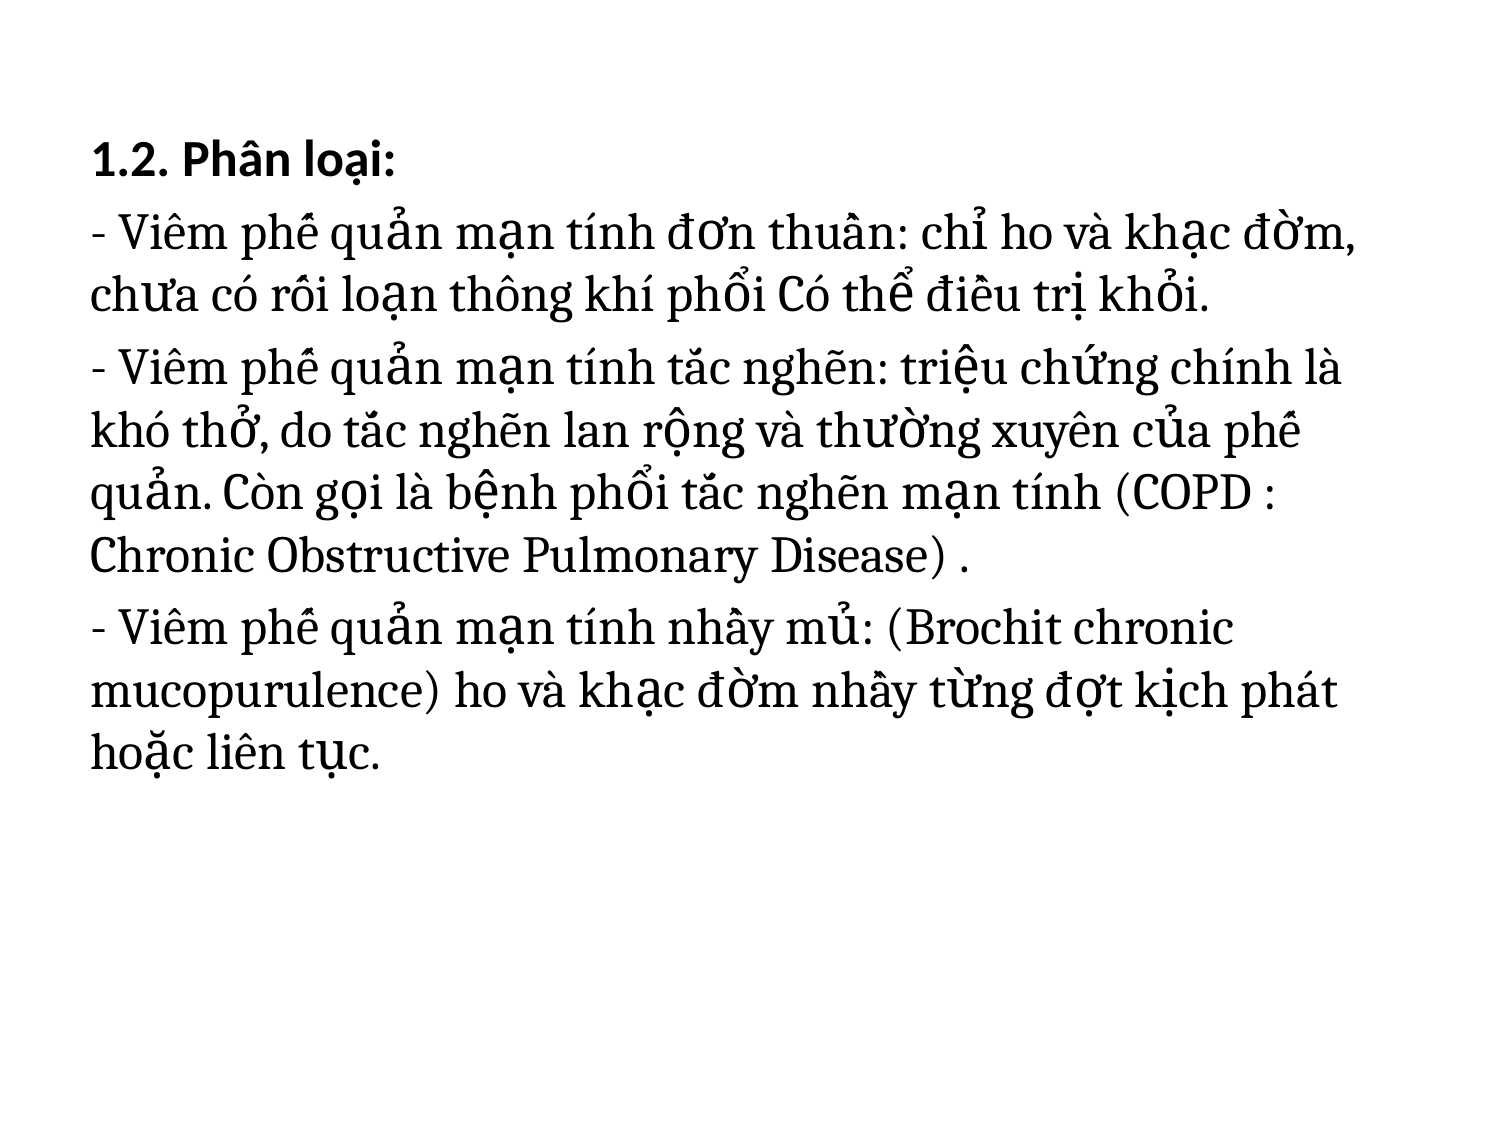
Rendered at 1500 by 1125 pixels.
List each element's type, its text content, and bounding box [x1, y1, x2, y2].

list 1.2. Phân loại: - Viêm phế quản mạn tính đơn thuần: chỉ ho và khạc đờm, chưa có rối loạn thông khí phổi Có thể điều trị khỏi. - Viêm phế quản mạn tính tắc nghẽn: triệu chứng chính là khó thở, do tắc nghẽn lan rộng và thường xuyên của phế quản. Còn gọi là bệnh phổi tắc nghẽn mạn tính (COPD : Chronic Obstructive Pulmonary Disease) . - Viêm phế quản mạn tính nhầy mủ: (Brochit chronic mucopurulence) ho và khạc đờm nhầy từng đợt kịch phát hoặc liên tục. [75, 117, 1425, 1005]
